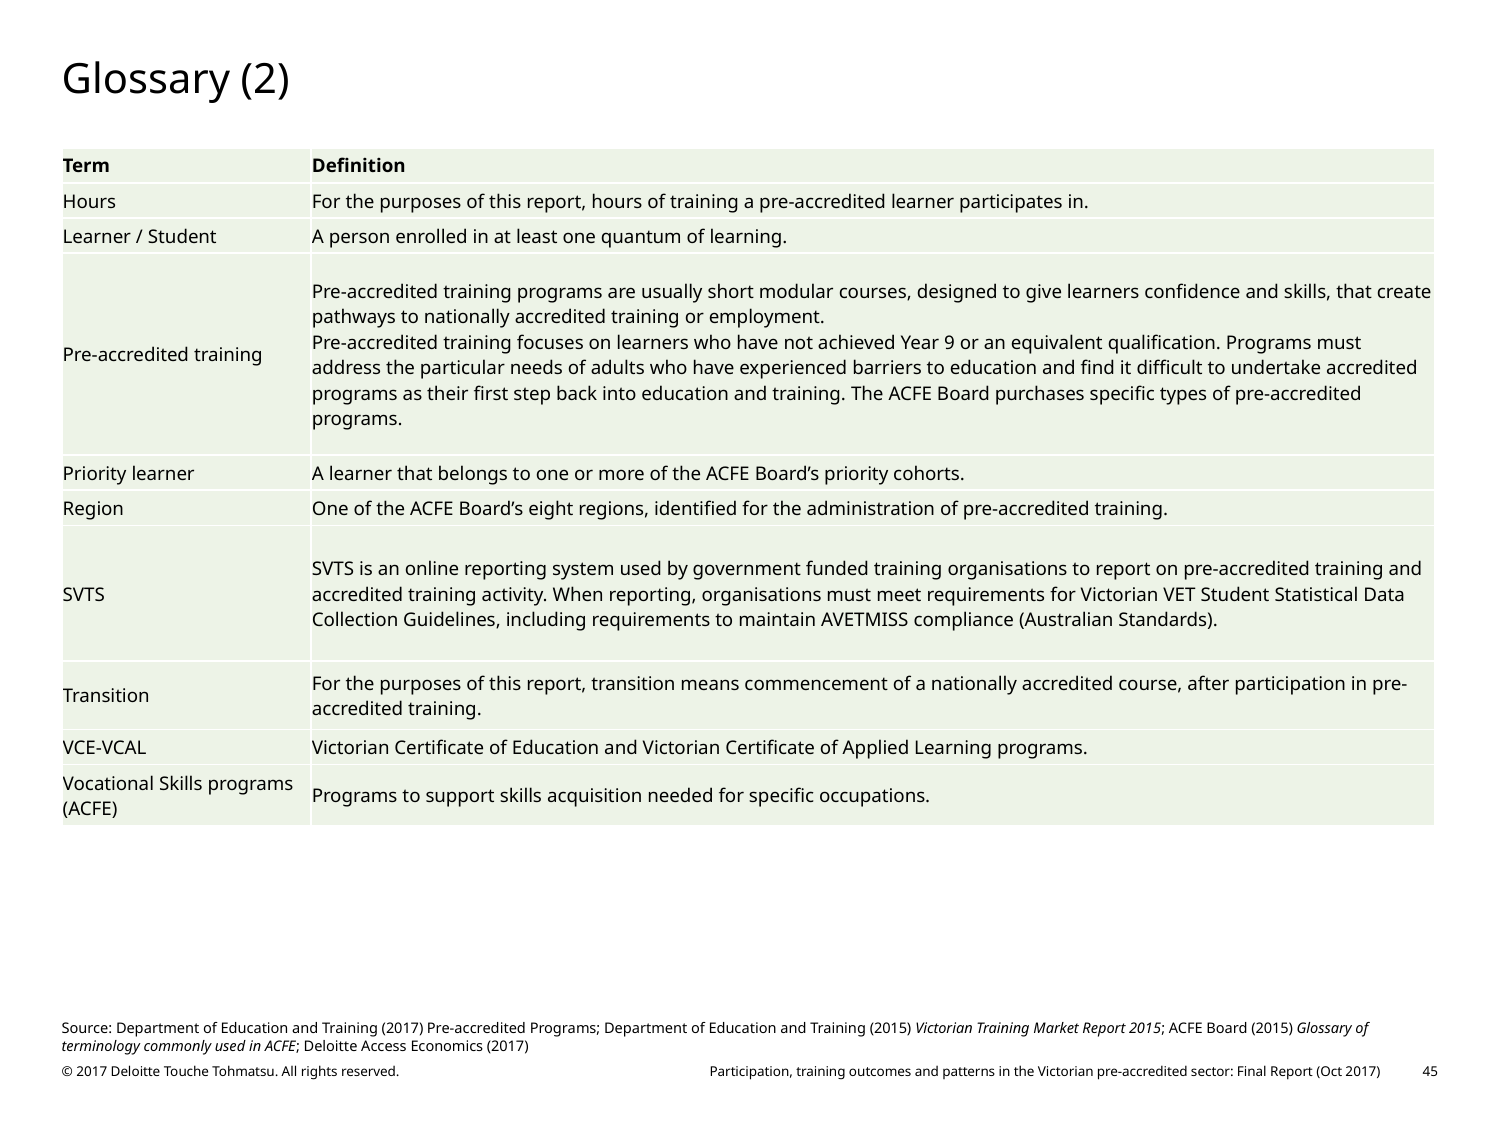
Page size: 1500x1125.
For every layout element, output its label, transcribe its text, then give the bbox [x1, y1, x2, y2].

table_cell For the purposes of this report, hours of training a pre-accredited learner participates in. [312, 184, 1434, 217]
table_cell Region [63, 491, 310, 525]
table_cell For the purposes of this report, transition means commencement of a nationally accredited course, after participation in pre-accredited training. [312, 662, 1434, 729]
title Glossary (2) [61, 52, 1435, 107]
table_cell VCE-VCAL [63, 730, 310, 764]
table_cell SVTS [63, 526, 310, 660]
table_cell Programs to support skills acquisition needed for specific occupations. [312, 765, 1434, 825]
table_cell Vocational Skills programs (ACFE) [63, 765, 310, 825]
table_cell Pre-accredited training programs are usually short modular courses, designed to give learners confidence and skills, that create pathways to nationally accredited training or employment. Pre-accredited training focuses on learners who have not achieved Year 9 or an equivalent qualification. Programs must address the particular needs of adults who have experienced barriers to education and find it difficult to undertake accredited programs as their first step back into education and training. The ACFE Board purchases specific types of pre-accredited programs. [312, 254, 1434, 454]
table_cell Transition [63, 662, 310, 729]
table_header Term [63, 149, 310, 182]
table_cell Hours [63, 184, 310, 217]
table_header Definition [312, 149, 1434, 182]
table_cell SVTS is an online reporting system used by government funded training organisations to report on pre-accredited training and accredited training activity. When reporting, organisations must meet requirements for Victorian VET Student Statistical Data Collection Guidelines, including requirements to maintain AVETMISS compliance (Australian Standards). [312, 526, 1434, 660]
table_cell Victorian Certificate of Education and Victorian Certificate of Applied Learning programs. [312, 730, 1434, 764]
text_box Source: Department of Education and Training (2017) Pre-accredited Programs; Department of Education and Training (2015) Victorian Training Market Report 2015; ACFE Board (2015) Glossary of terminology commonly used in ACFE; Deloitte Access Economics (2017) [61, 1019, 1435, 1055]
table_cell Learner / Student [63, 219, 310, 252]
table_cell A person enrolled in at least one quantum of learning. [312, 219, 1434, 252]
table_cell One of the ACFE Board’s eight regions, identified for the administration of pre-accredited training. [312, 491, 1434, 525]
table_cell Priority learner [63, 456, 310, 489]
table_cell A learner that belongs to one or more of the ACFE Board’s priority cohorts. [312, 456, 1434, 489]
table_cell Pre-accredited training [63, 254, 310, 454]
